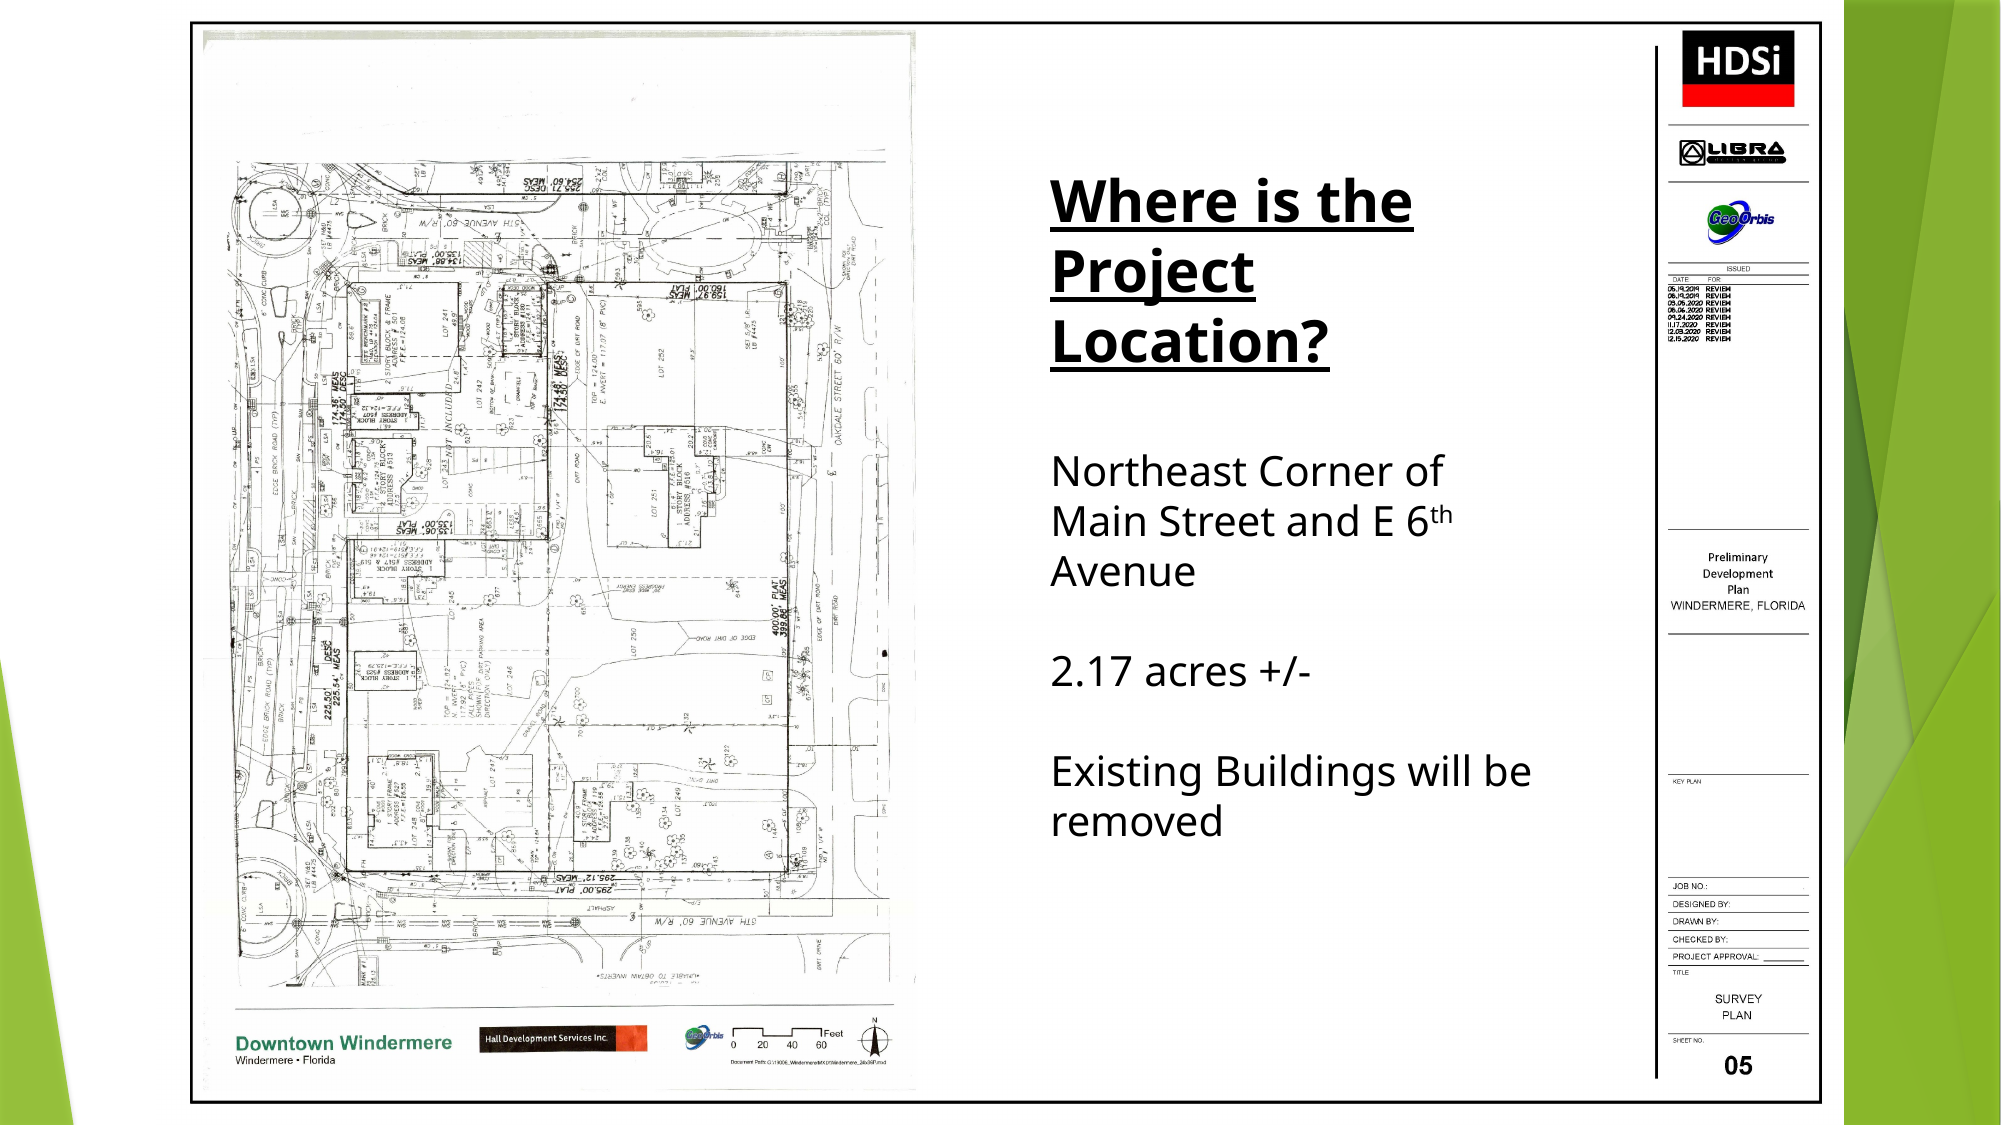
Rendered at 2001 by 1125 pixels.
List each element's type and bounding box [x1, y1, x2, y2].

picture [155, 0, 1845, 1125]
